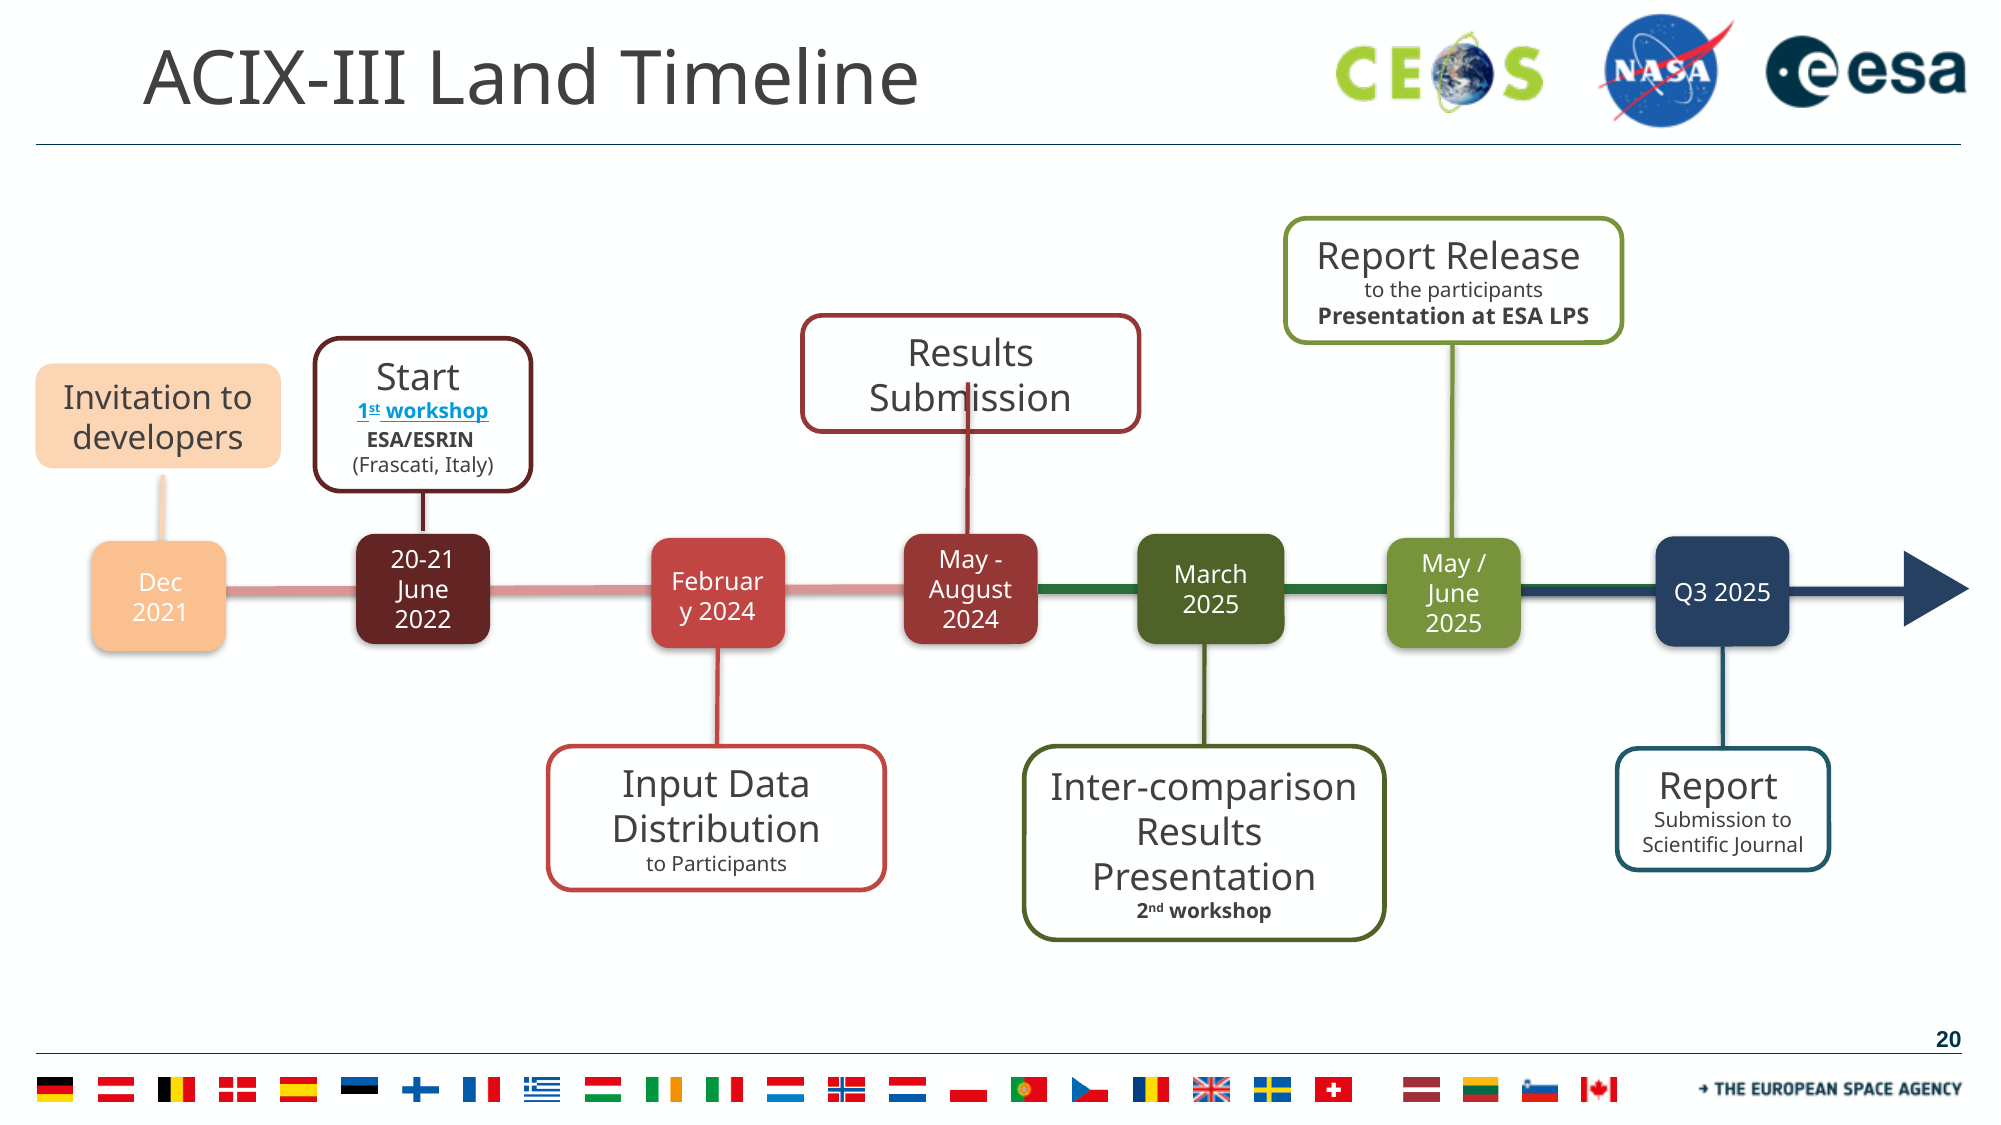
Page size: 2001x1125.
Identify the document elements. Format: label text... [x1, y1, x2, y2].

picture [524, 1077, 560, 1102]
picture [767, 1077, 804, 1102]
picture [828, 1077, 865, 1102]
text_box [1386, 534, 1521, 652]
picture [1597, 0, 2001, 180]
picture [158, 1077, 195, 1102]
picture [1522, 1077, 1558, 1102]
text_box Report Submission to Scientific Journal [1617, 748, 1829, 871]
picture [1696, 1080, 1966, 1098]
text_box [650, 537, 786, 649]
text_box ACIX-III Land Timeline [128, 21, 1738, 129]
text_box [91, 540, 227, 652]
text_box Start 1st workshop ESA/ESRIN (Frascati, Italy) [314, 338, 532, 492]
picture [1133, 1077, 1169, 1102]
picture [585, 1077, 621, 1102]
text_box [355, 529, 491, 648]
picture [950, 1077, 987, 1102]
picture [37, 1077, 73, 1102]
text_box [1903, 550, 1970, 627]
picture [646, 1077, 682, 1102]
picture [98, 1077, 134, 1102]
text_box Results Submission [802, 315, 1140, 432]
picture [1403, 1077, 1440, 1102]
picture [219, 1077, 256, 1102]
picture [1011, 1077, 1047, 1102]
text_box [1137, 533, 1285, 645]
text_box Inter-comparison Results Presentation 2nd workshop [1024, 746, 1385, 940]
text_box Report Release to the participants Presentation at ESA LPS [1285, 218, 1623, 343]
picture [889, 1077, 926, 1102]
text_box Input Data Distribution to Participants [548, 746, 885, 891]
picture [402, 1077, 439, 1102]
text_box Invitation to developers [35, 363, 281, 469]
picture [341, 1077, 378, 1102]
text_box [1655, 536, 1790, 647]
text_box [903, 529, 1038, 648]
picture [463, 1077, 500, 1102]
picture [1581, 1077, 1617, 1102]
picture [1072, 1077, 1108, 1102]
picture [1315, 1077, 1352, 1102]
picture [706, 1077, 743, 1102]
picture [1254, 1077, 1291, 1102]
picture [280, 1077, 317, 1102]
picture [1193, 1077, 1230, 1102]
